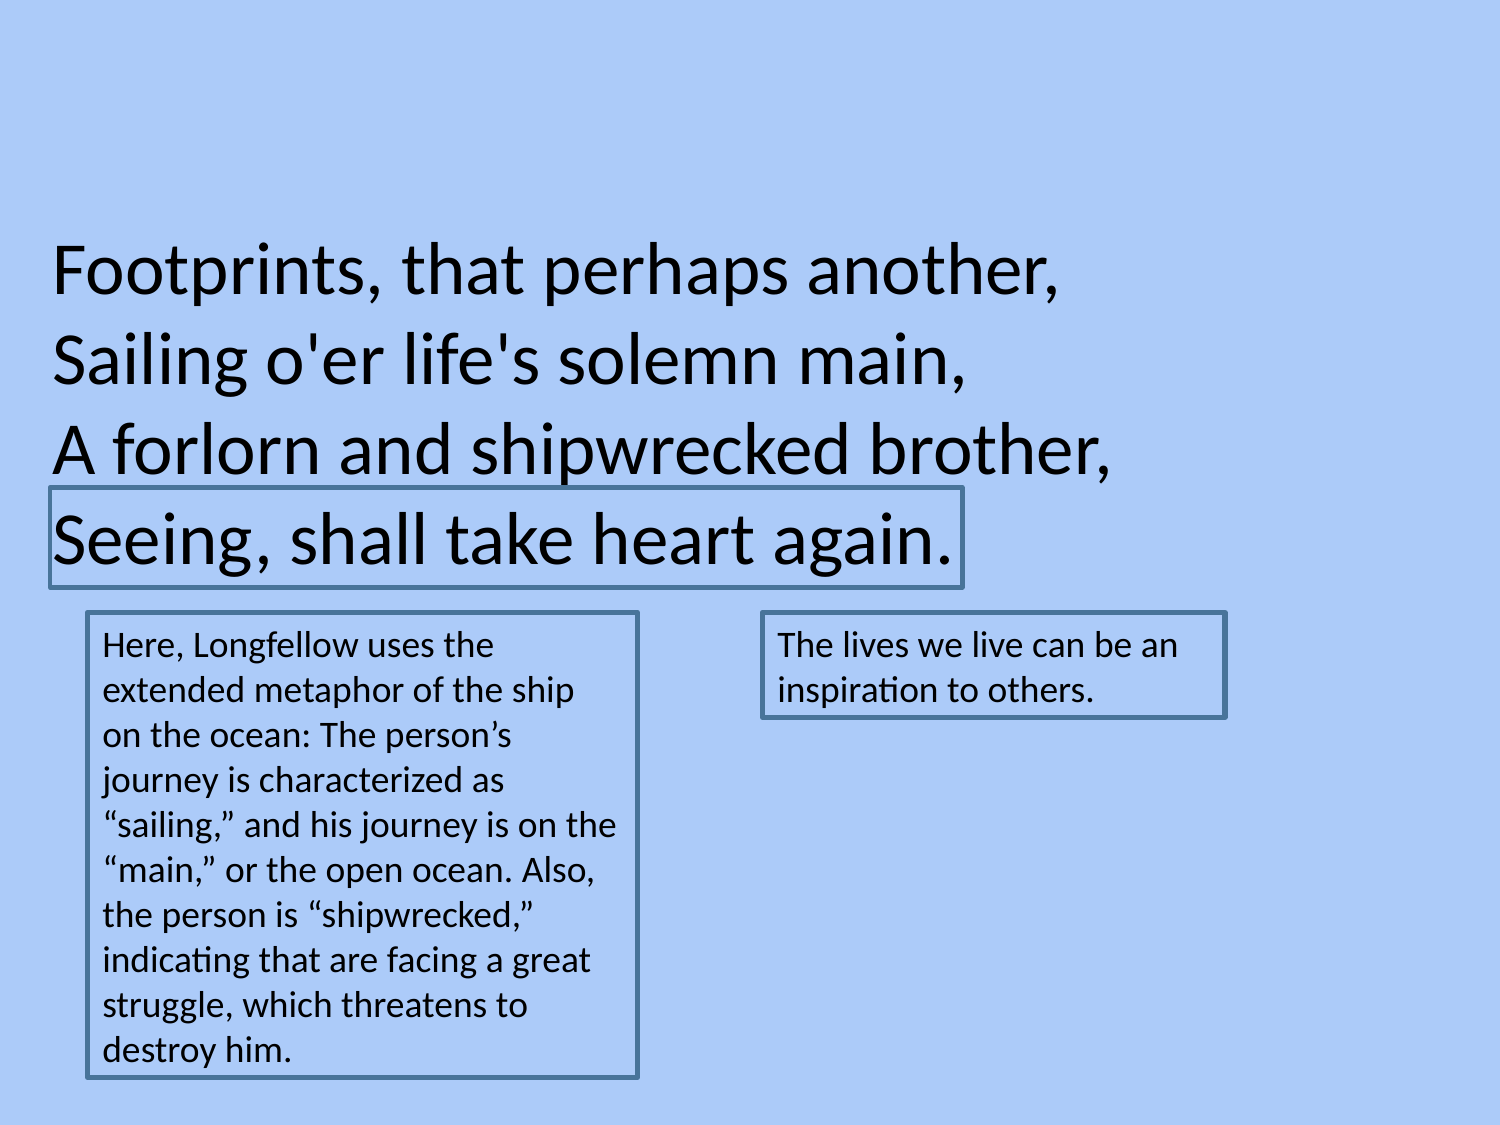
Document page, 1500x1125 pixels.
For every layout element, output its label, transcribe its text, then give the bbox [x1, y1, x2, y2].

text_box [49, 487, 1226, 719]
text_box Footprints, that perhaps another, Sailing o'er life's solemn main, A forlorn and shipwrecked brother, Seeing, shall take heart again. [37, 212, 1375, 588]
text_box Here, Longfellow uses the extended metaphor of the ship on the ocean: The person’s journey is characterized as “sailing,” and his journey is on the “main,” or the open ocean. Also, the person is “shipwrecked,” indicating that are facing a great struggle, which threatens to destroy him. [87, 727, 638, 1078]
